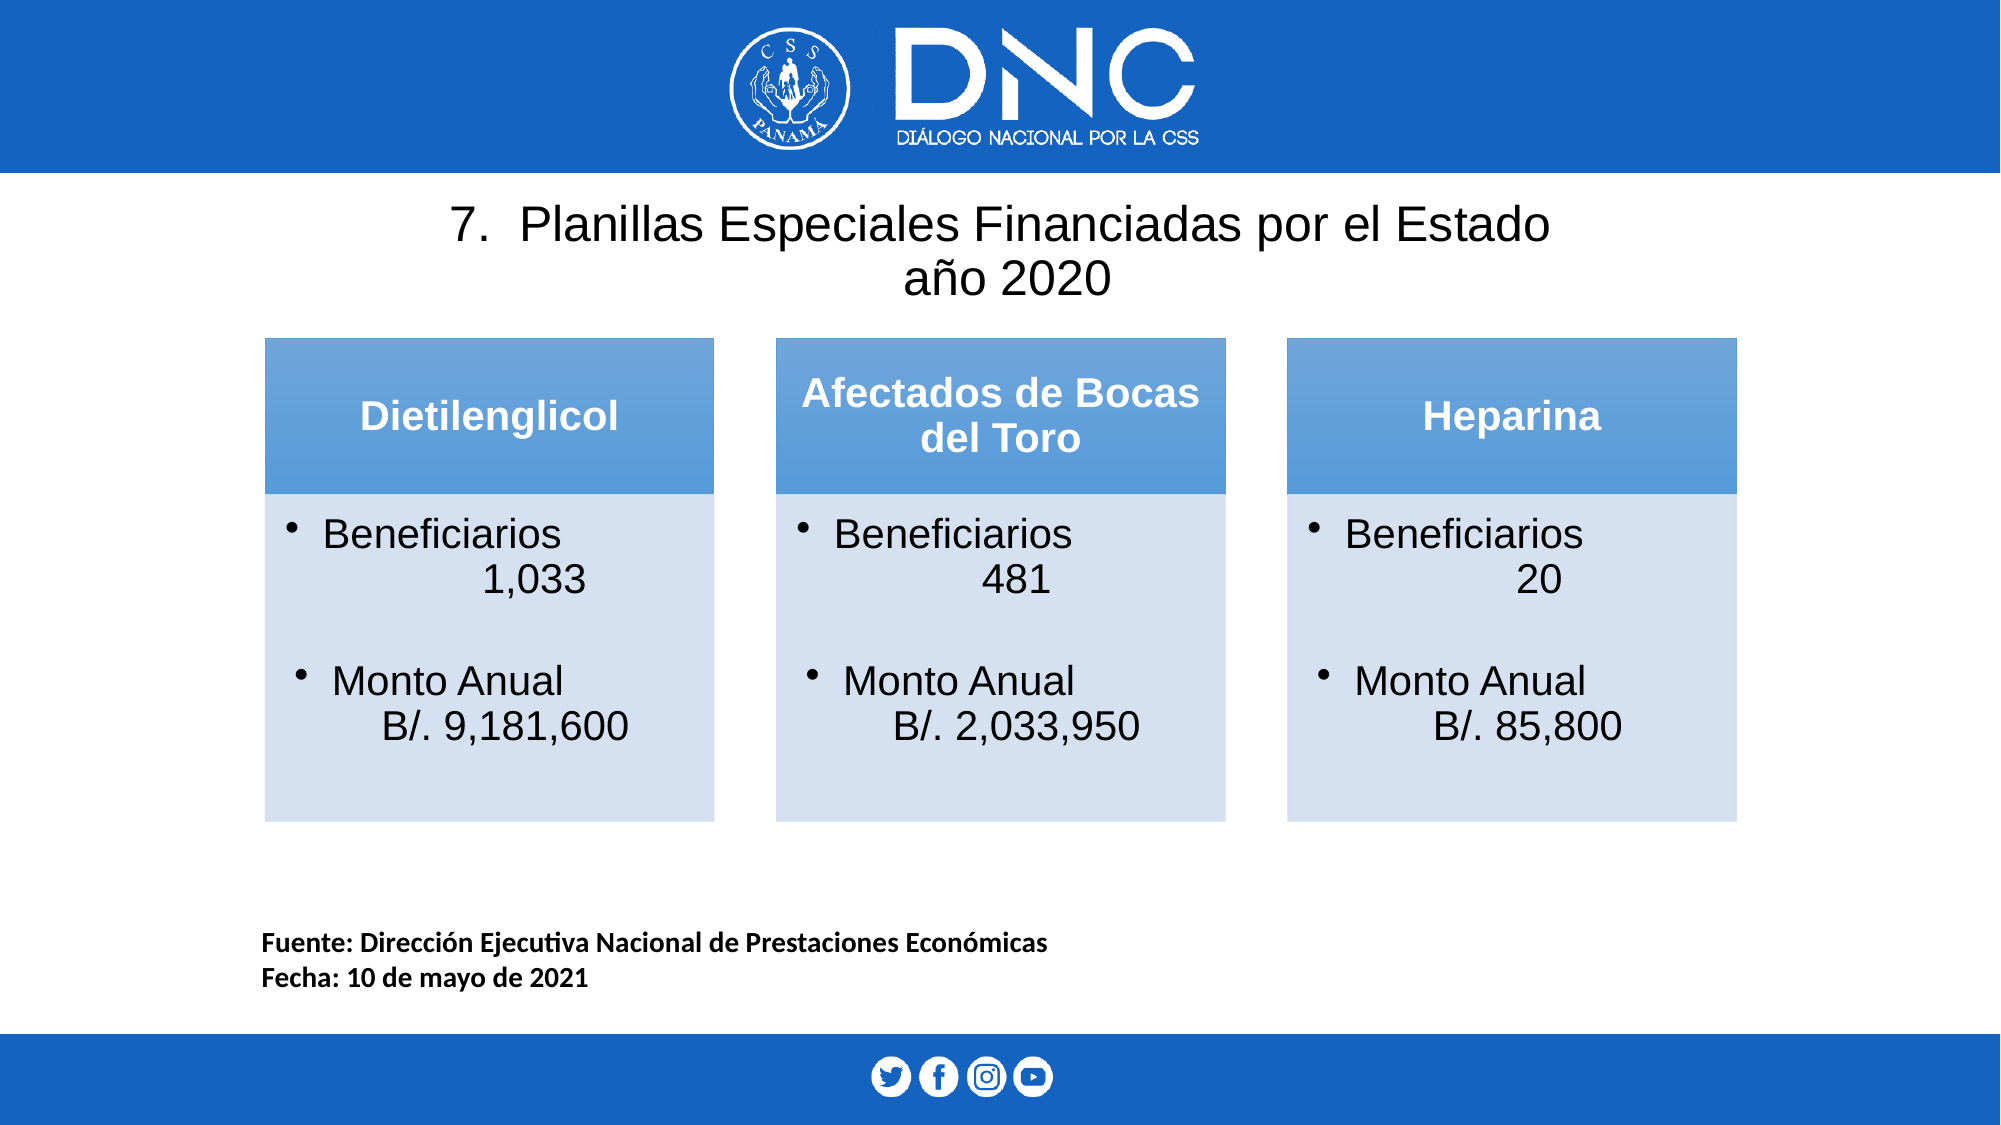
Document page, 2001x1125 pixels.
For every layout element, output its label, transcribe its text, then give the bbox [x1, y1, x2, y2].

text_box Fuente: Dirección Ejecutiva Nacional de Prestaciones Económicas Fecha: 10 de mayo de 2021 [246, 915, 1092, 1001]
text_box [264, 336, 1737, 824]
text_box 7. Planillas Especiales Financiadas por el Estado año 2020 [110, 167, 1892, 337]
picture [0, 0, 2001, 1125]
